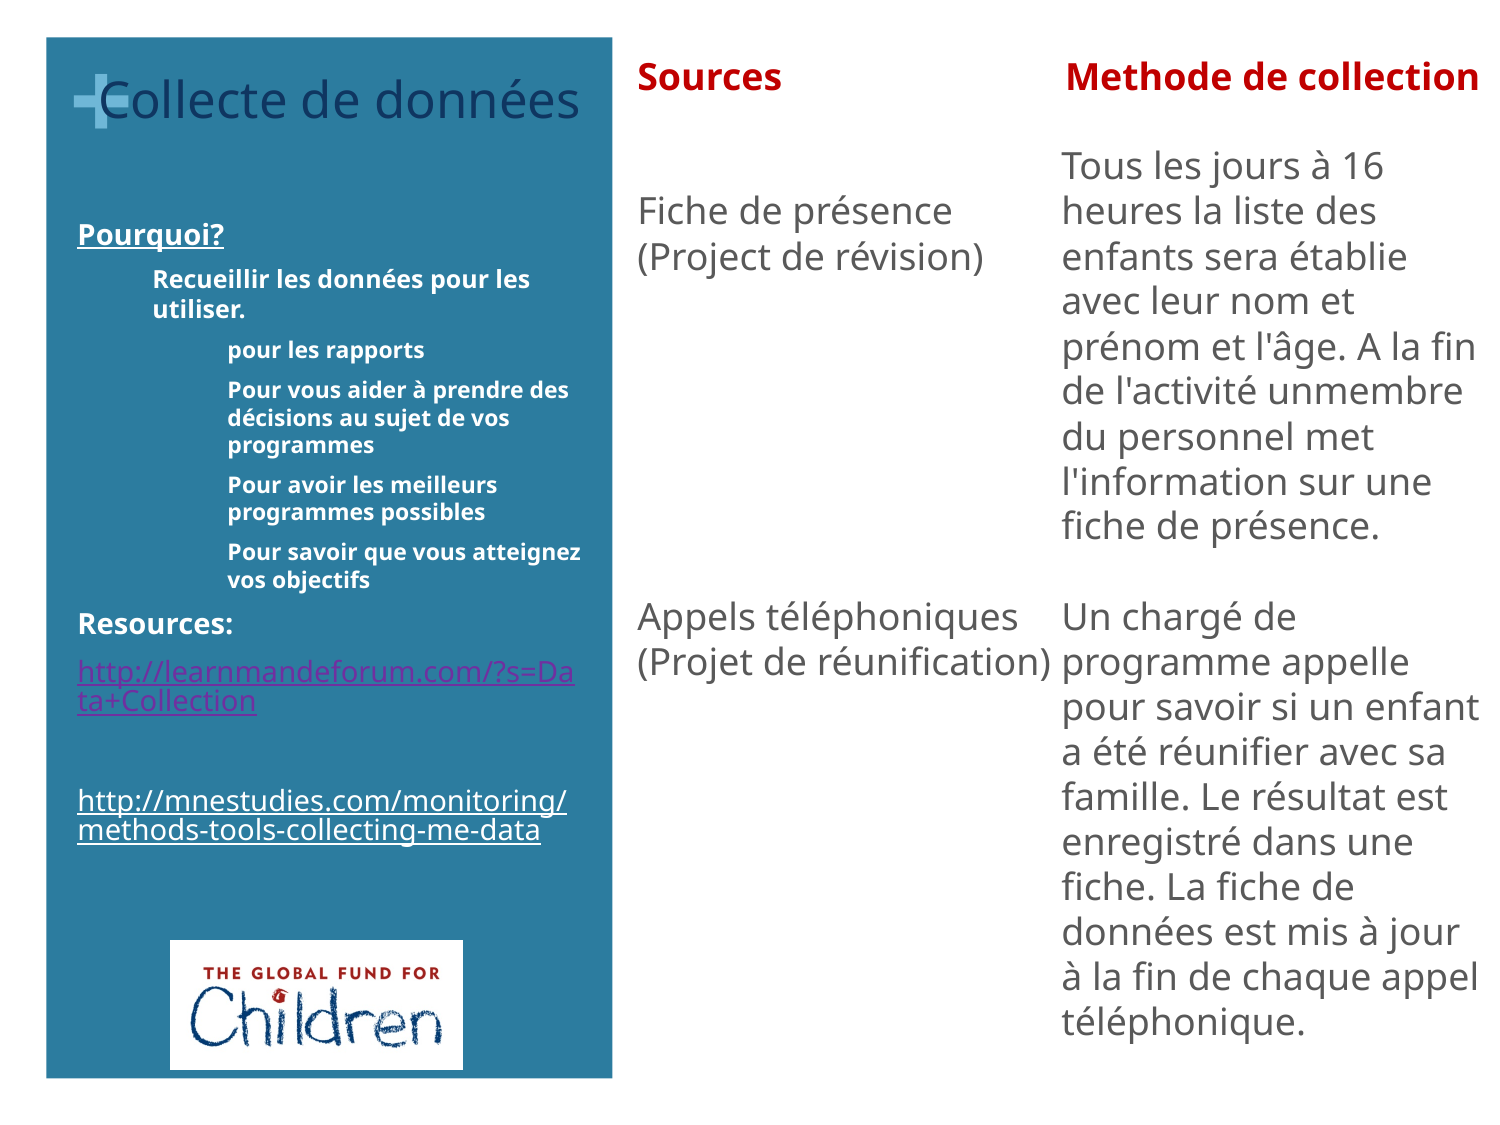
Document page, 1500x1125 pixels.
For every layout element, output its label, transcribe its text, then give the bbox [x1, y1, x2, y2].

picture [170, 940, 464, 1070]
title Collecte de données [62, 44, 597, 137]
list Pourquoi? Recueillir les données pour les utiliser. pour les rapports Pour vous aider à prendre des décisions au sujet de vos programmes Pour avoir les meilleurs programmes possibles Pour savoir que vous atteignez vos objectifs Resources: http://learnmandeforum.com/?s=Data+Collection http://mnestudies.com/monitoring/methods-tools-collecting-me-data [62, 208, 597, 1005]
list Sources Fiche de présence (Project de révision) Appels téléphoniques (Projet de réunification) Methode de collection Tous les jours à 16 heures la liste des enfants sera établie avec leur nom et prénom et l'âge. A la fin de l'activité unmembre du personnel met l'information sur une fiche de présence. Un chargé de programme appelle pour savoir si un enfant a été réunifier avec sa famille. Le résultat est enregistré dans une fiche. La fiche de données est mis à jour à la fin de chaque appel téléphonique. [622, 0, 1500, 1125]
